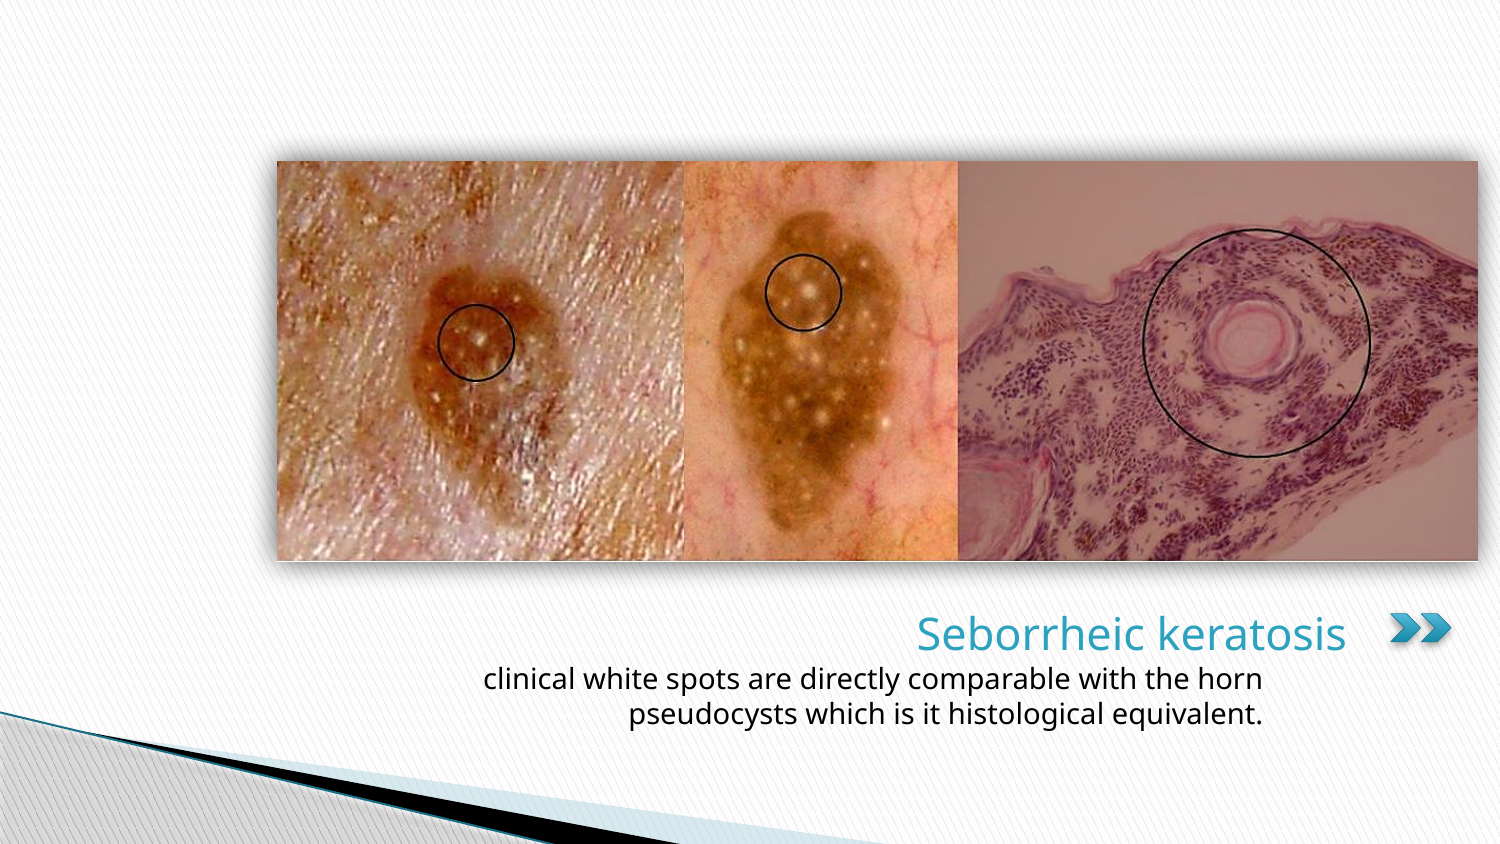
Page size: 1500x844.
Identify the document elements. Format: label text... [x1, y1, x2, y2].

picture [277, 161, 1478, 562]
title Seborrheic keratosis [37, 598, 1363, 668]
list clinical white spots are directly comparable with the horn pseudocysts which is it histological equivalent. [294, 668, 1282, 760]
